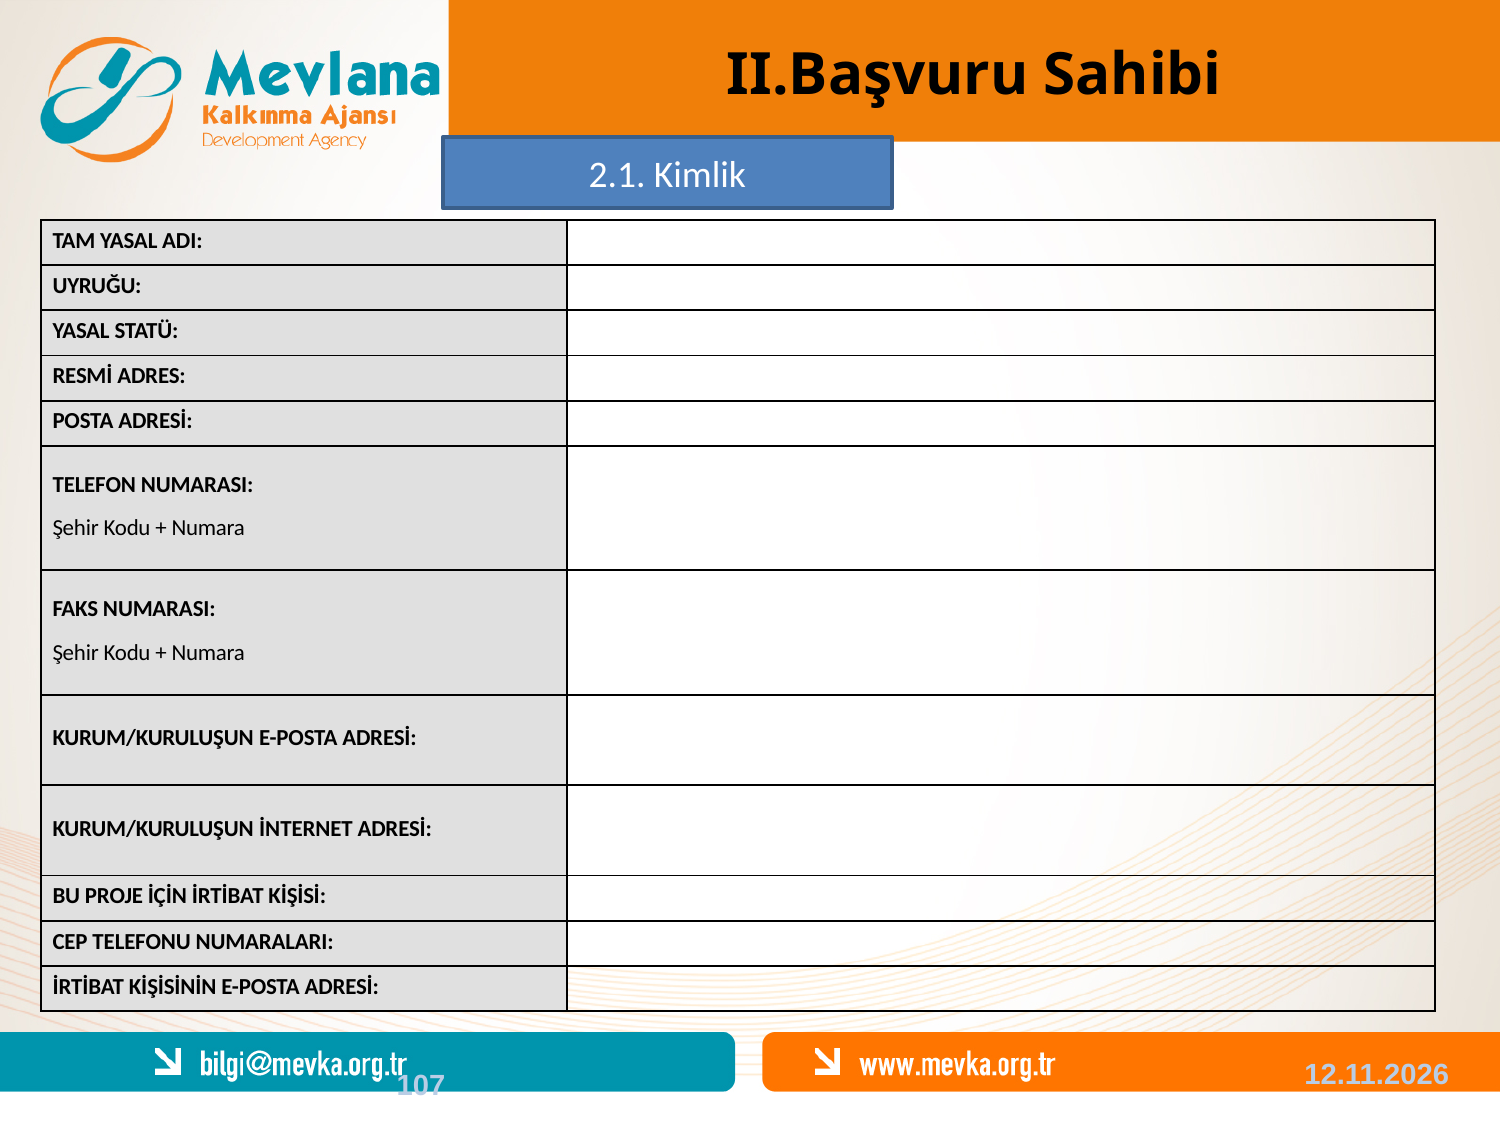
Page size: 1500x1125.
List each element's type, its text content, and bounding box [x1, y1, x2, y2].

table_cell [568, 967, 1434, 1010]
table_cell CEP TELEFONU NUMARALARI: [42, 922, 566, 965]
table_cell TELEFON NUMARASI: Şehir Kodu + Numara [42, 447, 566, 569]
table_cell RESMİ ADRES: [42, 356, 566, 400]
table_cell BU PROJE İÇİN İRTİBAT KİŞİSİ: [42, 876, 566, 920]
picture [0, 0, 1500, 1125]
table_cell KURUM/KURULUŞUN İNTERNET ADRESİ: [42, 786, 566, 875]
table_cell [568, 571, 1434, 694]
table_cell POSTA ADRESİ: [42, 402, 566, 445]
table_cell [568, 447, 1434, 569]
table_cell [568, 356, 1434, 400]
table_cell [568, 402, 1434, 445]
table_cell KURUM/KURULUŞUN E-POSTA ADRESİ: [42, 696, 566, 784]
text_box 2.1. Kimlik [441, 135, 894, 210]
table_cell UYRUĞU: [42, 266, 566, 309]
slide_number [1253, 1042, 1500, 1103]
table_header [568, 221, 1434, 264]
table_cell [568, 266, 1434, 309]
table_cell FAKS NUMARASI: Şehir Kodu + Numara [42, 571, 566, 694]
table_cell [568, 922, 1434, 965]
table_cell [568, 696, 1434, 784]
table_cell YASAL STATÜ: [42, 311, 566, 355]
table_header TAM YASAL ADI: [42, 221, 566, 264]
table_cell [568, 876, 1434, 920]
table_cell İRTİBAT KİŞİSİNİN E-POSTA ADRESİ: [42, 967, 566, 1010]
slide_number 107 [246, 1042, 597, 1125]
table_cell [568, 786, 1434, 875]
table_cell [568, 311, 1434, 355]
text_box II.Başvuru Sahibi [448, 0, 1500, 142]
